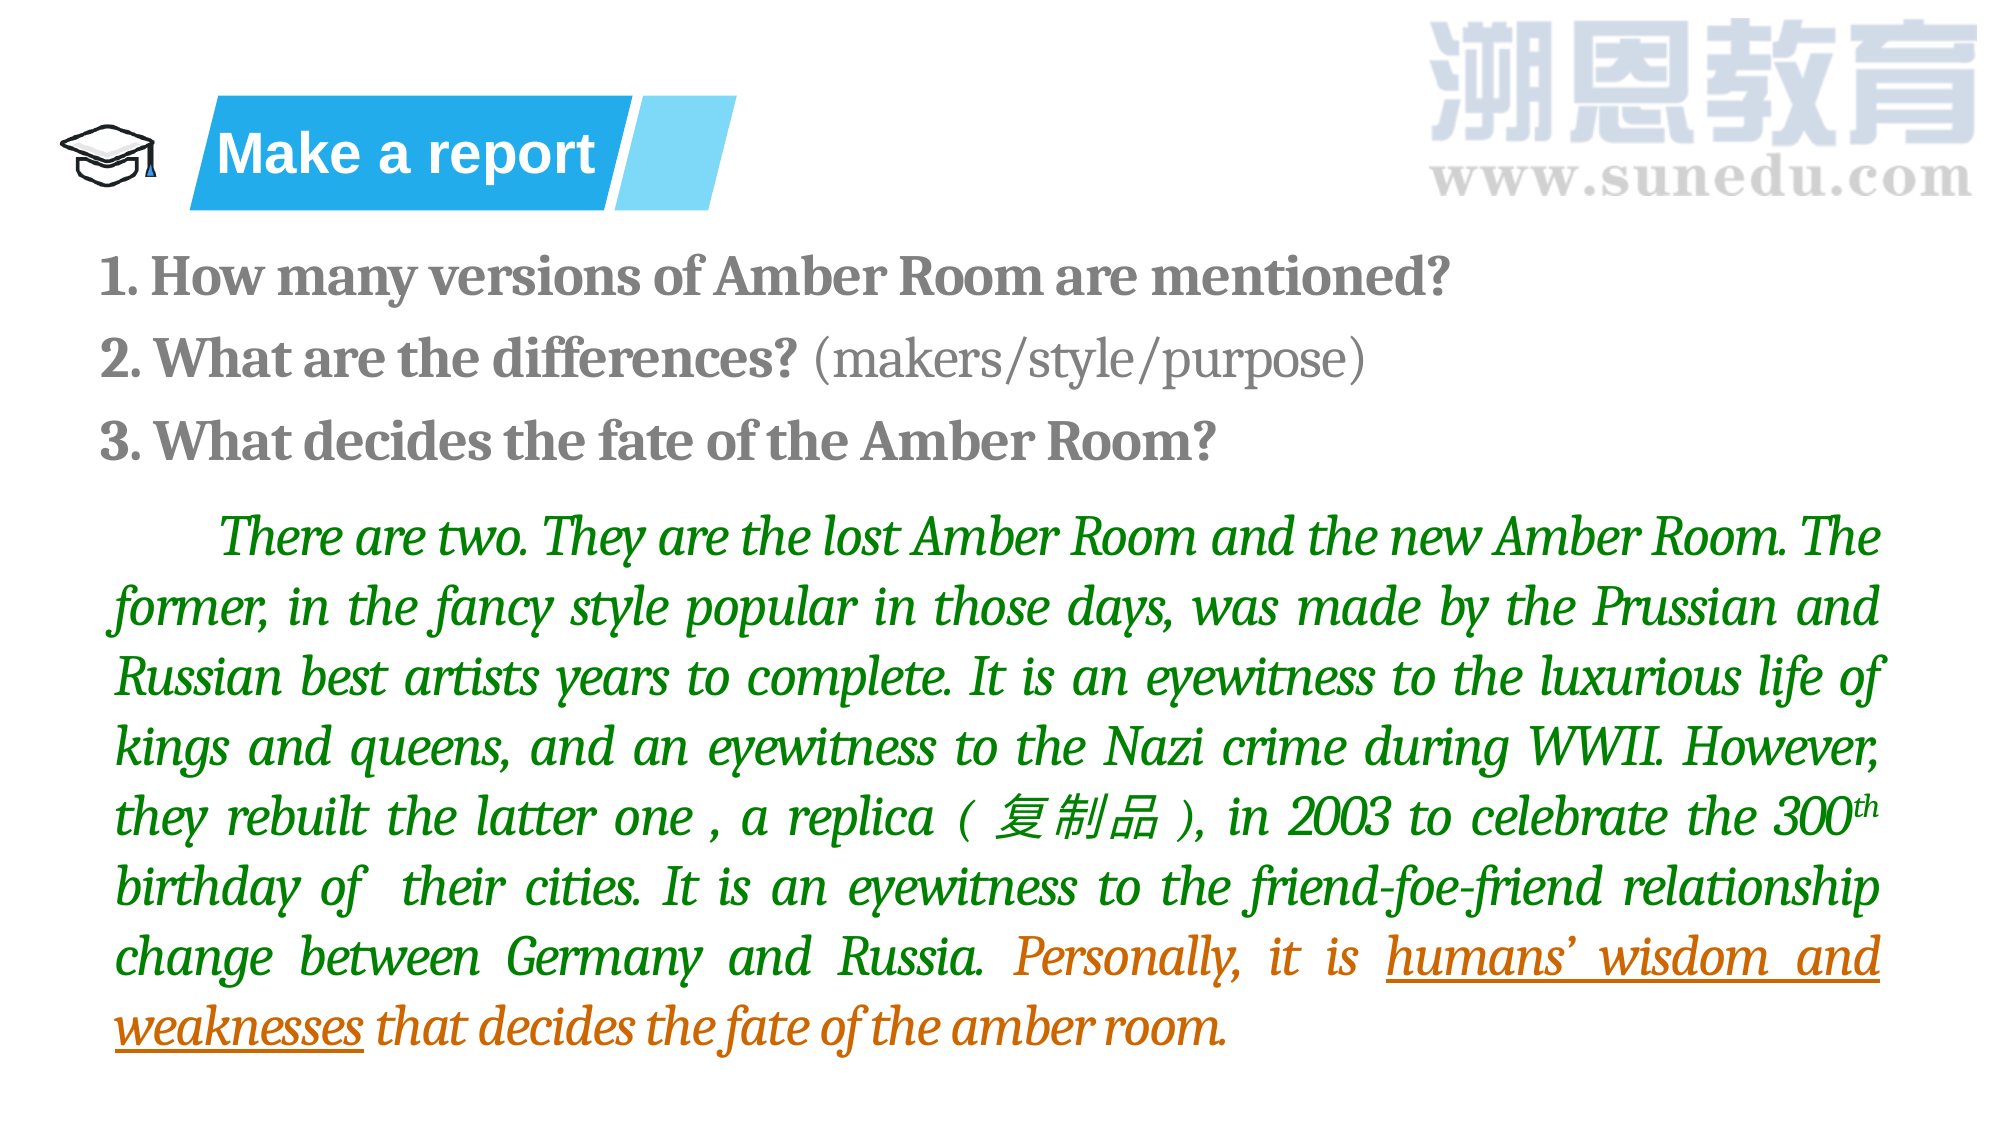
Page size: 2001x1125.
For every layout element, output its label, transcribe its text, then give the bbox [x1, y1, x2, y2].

text_box [613, 94, 739, 212]
text_box [188, 94, 634, 212]
text_box 1. How many versions of Amber Room are mentioned? 2. What are the differences? (makers/style/purpose) 3. What decides the fate of the Amber Room? [85, 229, 1845, 480]
picture [47, 104, 172, 202]
text_box Make a report [216, 114, 597, 185]
text_box There are two. They are the lost Amber Room and the new Amber Room. The former, in the fancy style popular in those days, was made by the Prussian and Russian best artists years to complete. It is an eyewitness to the luxurious life of kings and queens, and an eyewitness to the Nazi crime during WWII. However, they rebuilt the latter one , a replica (复制品), in 2003 to celebrate the 300th birthday of their cities. It is an eyewitness to the friend-foe-friend relationship change between Germany and Russia. Personally, it is humans’ wisdom and weaknesses that decides the fate of the amber room. [99, 489, 1895, 1065]
